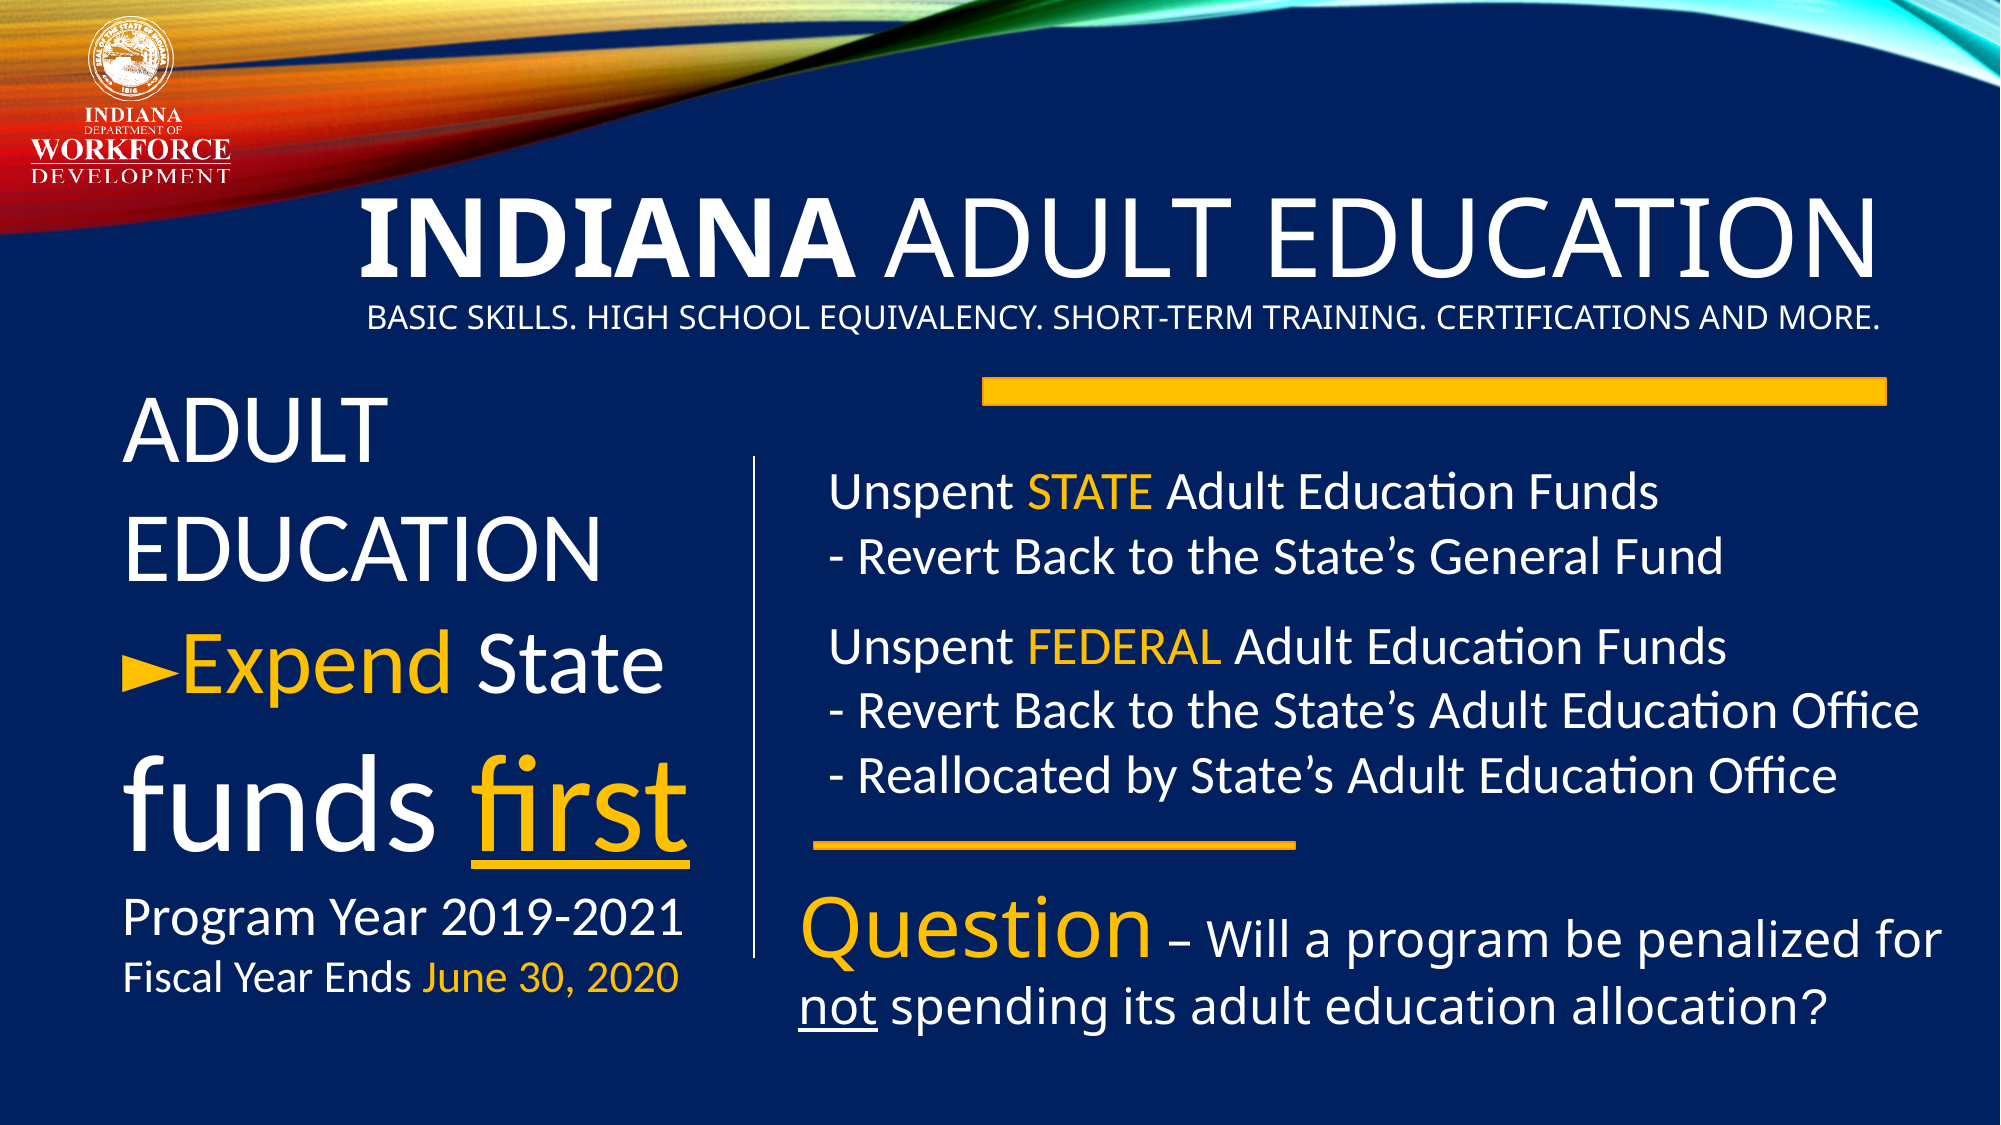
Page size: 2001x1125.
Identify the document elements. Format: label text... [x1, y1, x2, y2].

picture [0, 0, 2000, 237]
text_box Unspent STATE Adult Education Funds - Revert Back to the State’s General Fund Unspent FEDERAL Adult Education Funds - Revert Back to the State’s Adult Education Office - Reallocated by State’s Adult Education Office [813, 447, 1948, 813]
title Indiana ADULT EDUCATION Basic Skills. High School Equivalency. Short-term Training. Certifications and More. [249, 173, 1899, 386]
text_box [982, 377, 1887, 406]
text_box Question – Will a program be penalized for not spending its adult education allocation? [783, 866, 1969, 1042]
text_box ADULT EDUCATION ►Expend State funds first Program Year 2019-2021 Fiscal Year Ends June 30, 2020 [107, 354, 725, 1010]
text_box [813, 841, 1296, 850]
text_box [725, 425, 1599, 486]
